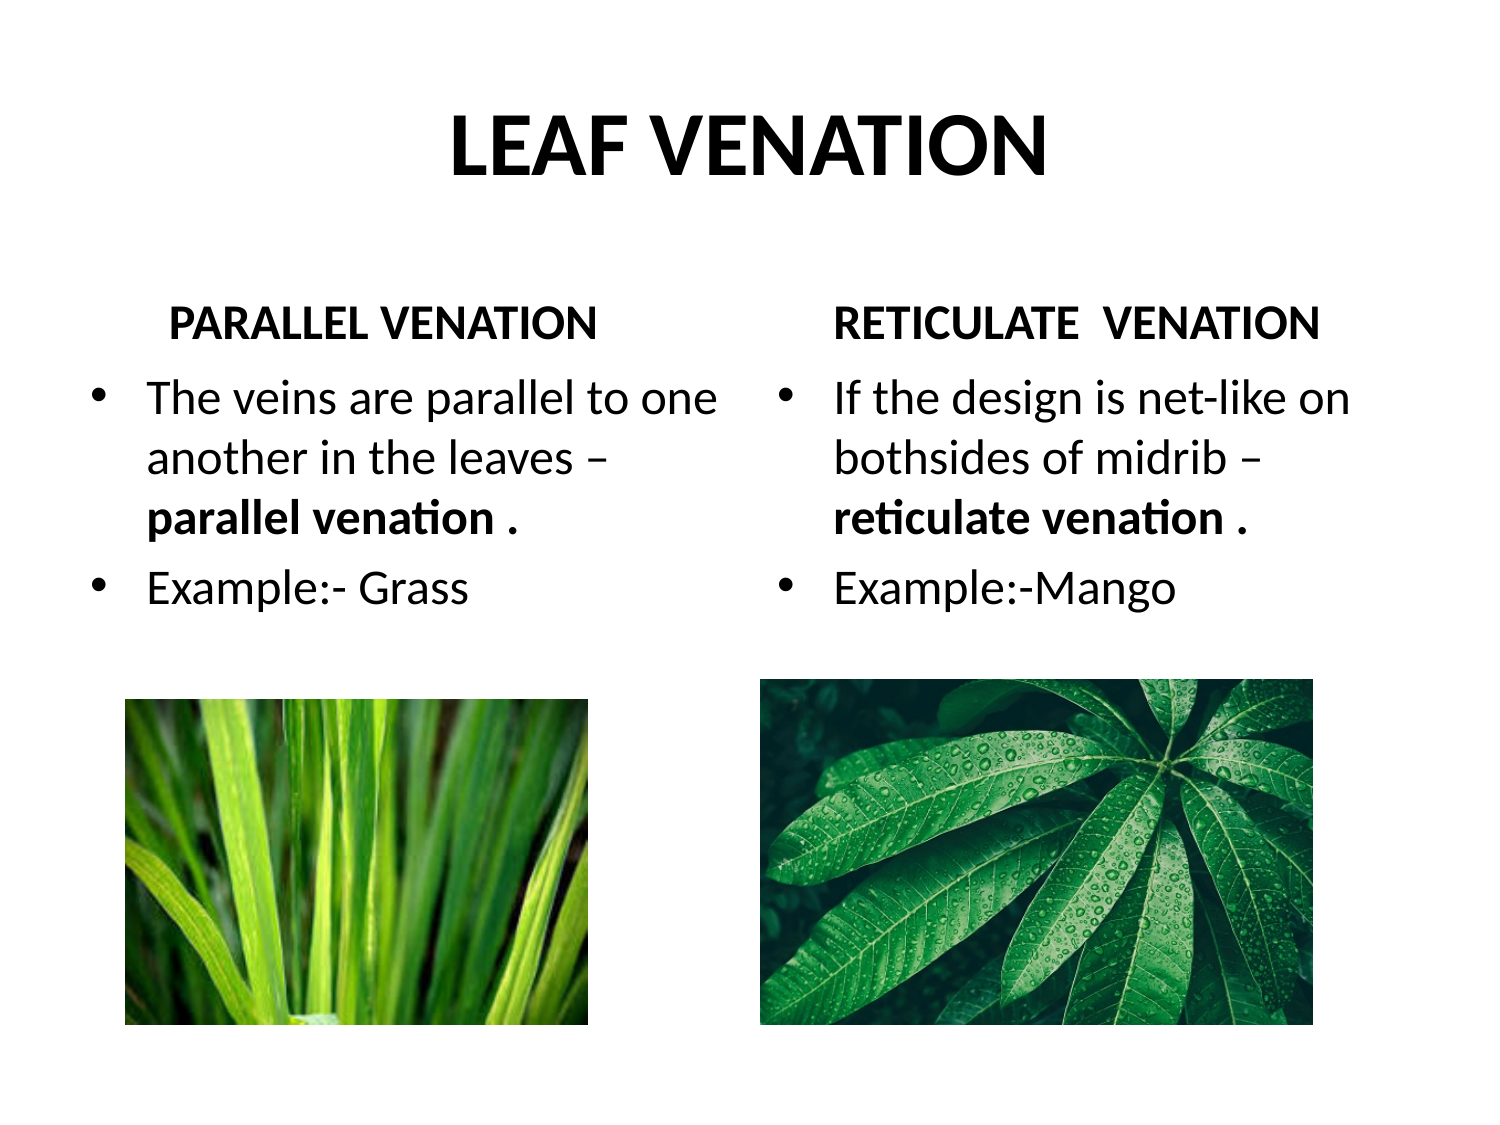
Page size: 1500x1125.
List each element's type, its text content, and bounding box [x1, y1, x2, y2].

picture [124, 699, 588, 1026]
list If the design is net-like on bothsides of midrib –reticulate venation . Example:-Mango [761, 356, 1425, 1005]
title LEAF VENATION [75, 45, 1425, 233]
list PARALLEL VENATION [75, 251, 738, 356]
picture [759, 679, 1313, 1026]
list The veins are parallel to one another in the leaves – parallel venation . Example:- Grass [75, 356, 738, 1005]
list RETICULATE VENATION [761, 251, 1425, 356]
